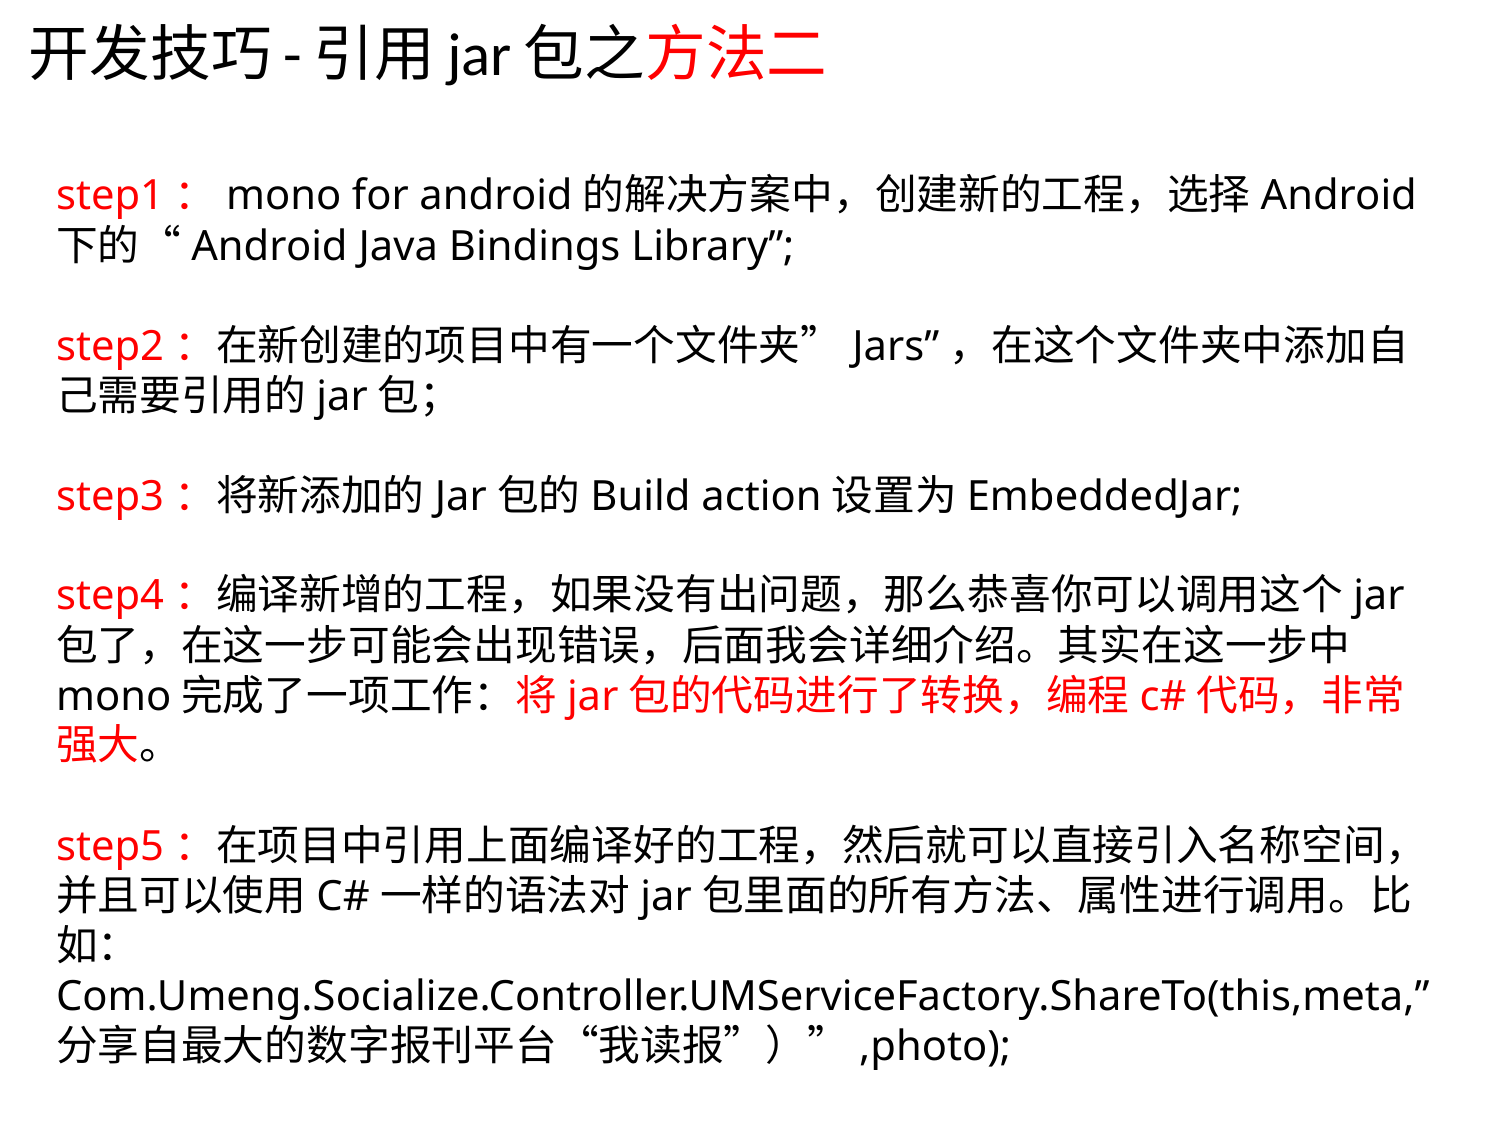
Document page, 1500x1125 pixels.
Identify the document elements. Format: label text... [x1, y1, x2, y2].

title 开发技巧-引用jar包之方法二 [0, 0, 857, 102]
text_box step1：mono for android的解决方案中，创建新的工程，选择Android下的“Android Java Bindings Library”; step2：在新创建的项目中有一个文件夹”Jars”，在这个文件夹中添加自己需要引用的jar包； step3：将新添加的Jar包的Build action设置为EmbeddedJar; step4：编译新增的工程，如果没有出问题，那么恭喜你可以调用这个jar包了，在这一步可能会出现错误，后面我会详细介绍。其实在这一步中mono完成了一项工作：将jar包的代码进行了转换，编程c#代码，非常强大。 step5：在项目中引用上面编译好的工程，然后就可以直接引入名称空间，并且可以使用C#一样的语法对jar包里面的所有方法、属性进行调用。比如： Com.Umeng.Socialize.Controller.UMServiceFactory.ShareTo(this,meta,”分享自最大的数字报刊平台“我读报”）”,photo); [41, 160, 1459, 1076]
